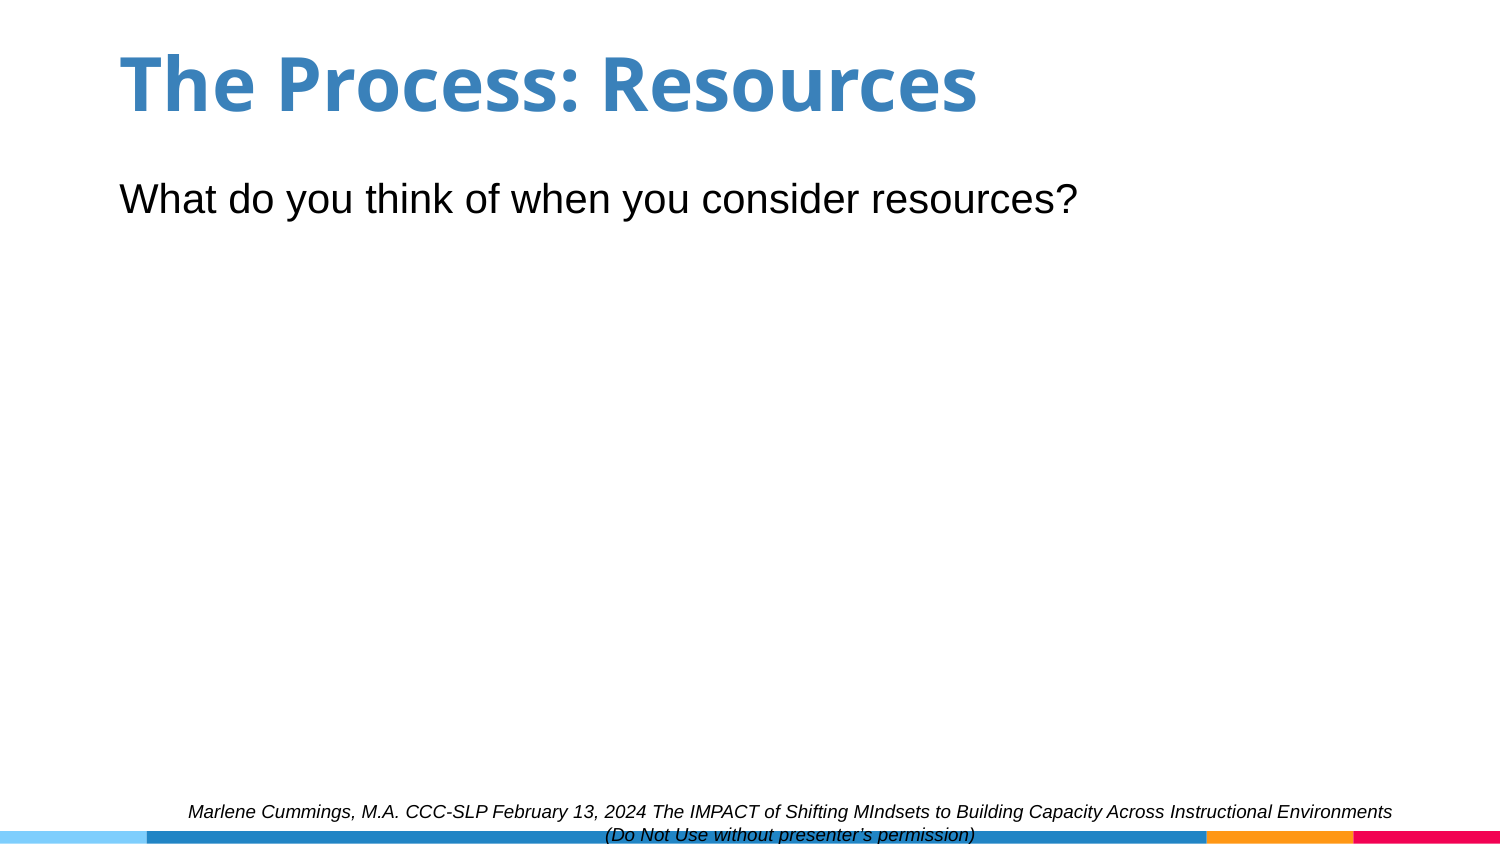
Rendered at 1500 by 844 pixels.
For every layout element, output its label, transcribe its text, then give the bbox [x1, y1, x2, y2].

text_box What do you think of when you consider resources? [104, 147, 1401, 267]
text_box Marlene Cummings, M.A. CCC-SLP February 13, 2024 The IMPACT of Shifting MIndsets to Building Capacity Across Instructional Environments (Do Not Use without presenter’s permission) [134, 785, 1446, 844]
title The Process: Resources [104, 76, 1264, 142]
